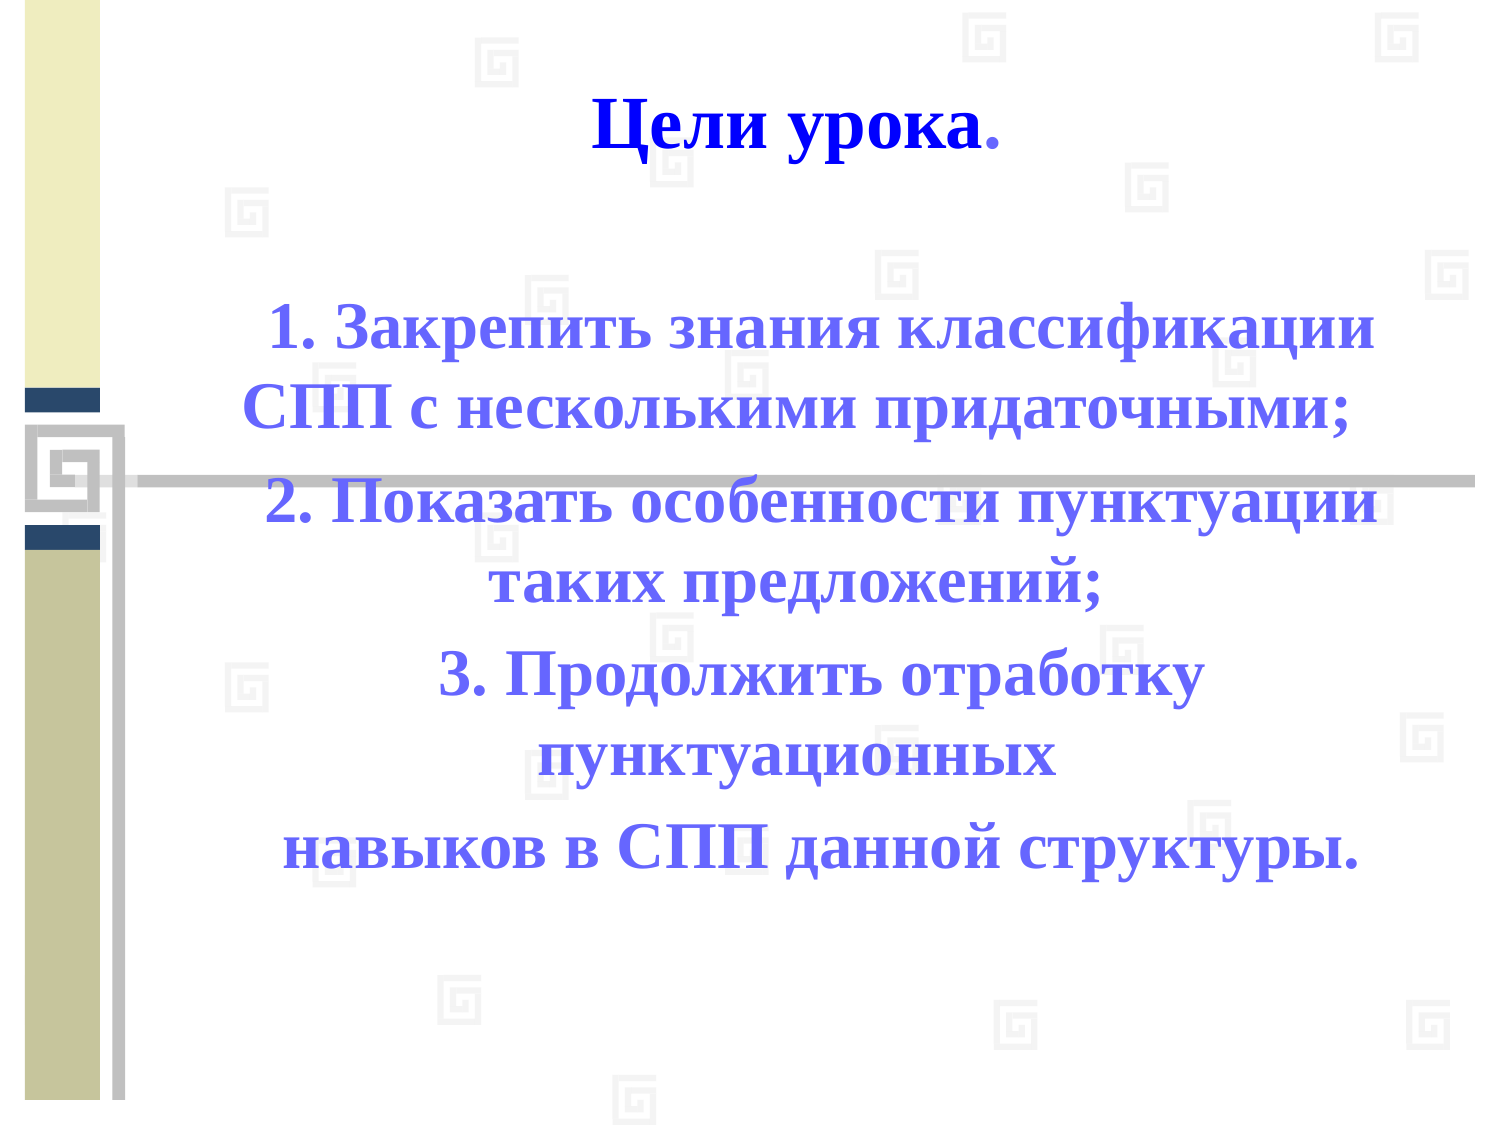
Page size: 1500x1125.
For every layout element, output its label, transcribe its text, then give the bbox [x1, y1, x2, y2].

title [112, 349, 135, 591]
text_box [112, 78, 1388, 164]
subtitle Цели урока. 1. Закрепить знания классификации СПП с несколькими придаточными; 2. Показать особенности пунктуации таких предложений; 3. Продолжить отработку пунктуационных навыков в СПП данной структуры. [135, 66, 1460, 1083]
